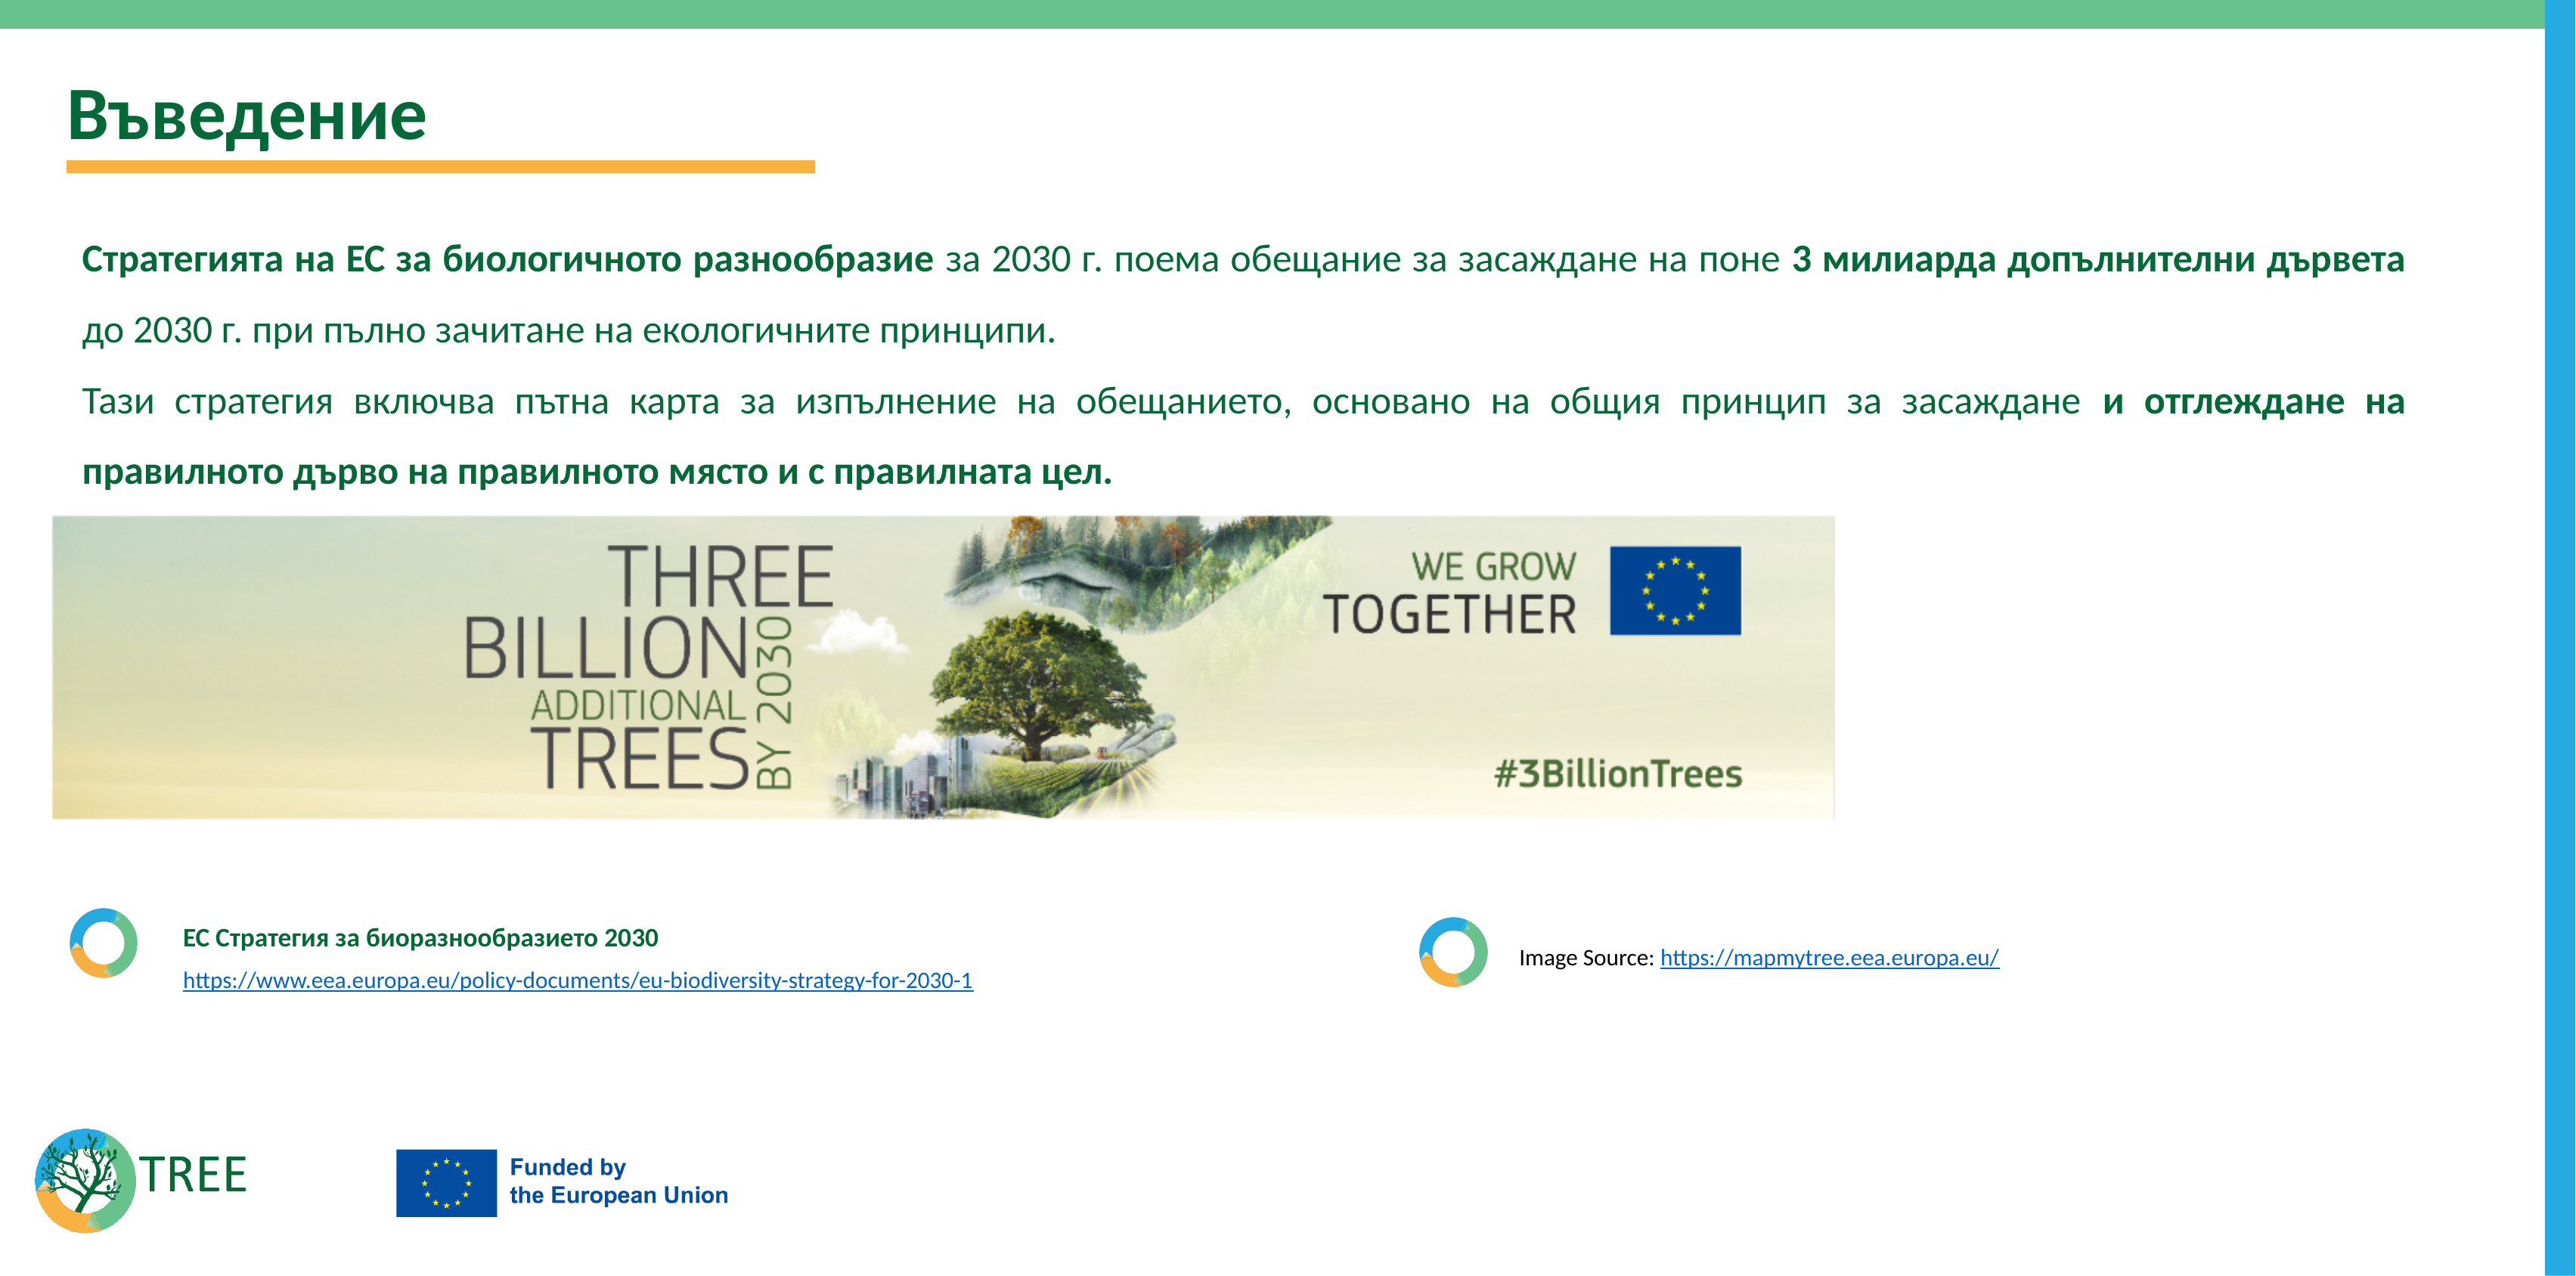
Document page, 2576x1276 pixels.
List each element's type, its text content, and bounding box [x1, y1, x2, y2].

text_box [0, 0, 2544, 29]
text_box Стратегията на ЕС за биологичното разнообразие за 2030 г. поема обещание за засаждане на поне 3 милиарда допълнителни дървета до 2030 г. при пълно зачитане на екологичните принципи. Тази стратегия включва пътна карта за изпълнение на обещанието, основано на общия принцип за засаждане и отглеждане на правилното дърво на правилното място и с правилната цел. [67, 194, 2422, 508]
text_box [67, 160, 815, 173]
text_box [2544, 0, 2576, 1276]
picture [392, 1145, 753, 1222]
text_box Image Source: https://mapmytree.eea.europa.eu/ [1504, 927, 2385, 1008]
text_box ЕС Стратегия за биоразнообразието 2030 https://www.eea.europa.eu/policy-documents/eu-biodiversity-strategy-for-2030-1 [168, 900, 1223, 1037]
picture [1416, 915, 1490, 991]
picture [67, 906, 141, 983]
picture [34, 1129, 246, 1234]
picture [30, 498, 1853, 841]
text_box Въведение [35, 56, 1026, 253]
